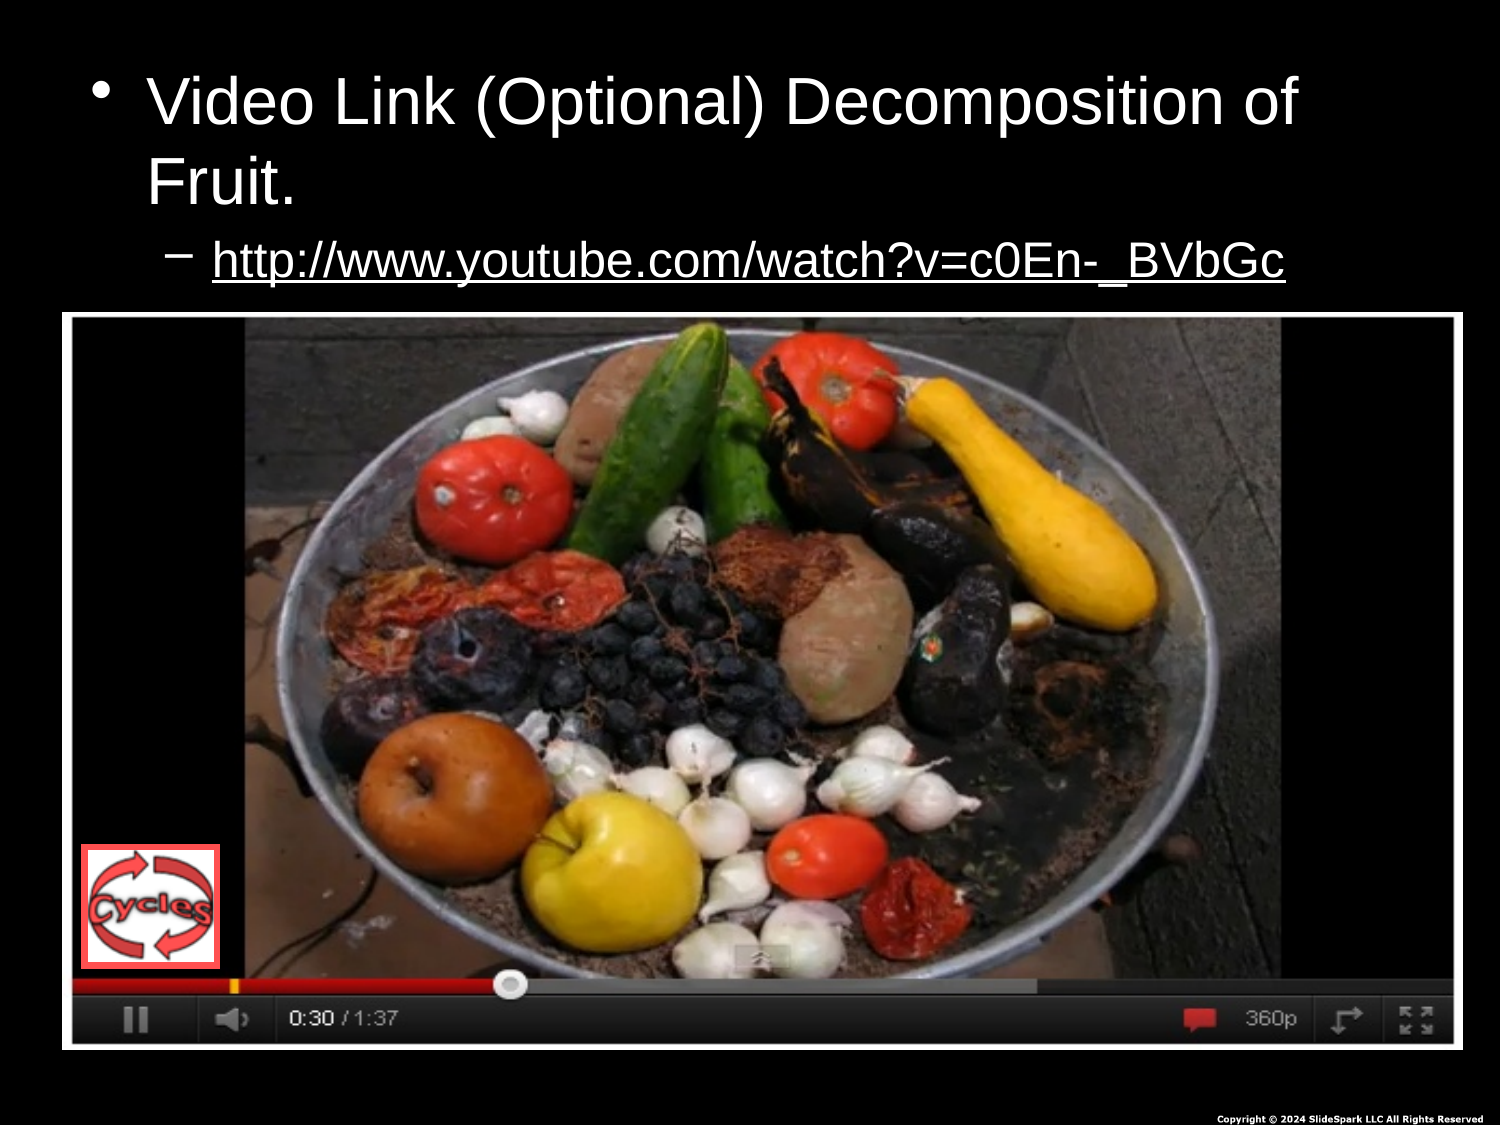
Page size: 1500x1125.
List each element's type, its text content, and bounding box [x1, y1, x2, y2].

picture [62, 312, 1463, 1051]
picture [1216, 1113, 1486, 1125]
list Video Link (Optional) Decomposition of Fruit. http://www.youtube.com/watch?v=c0En-_BVbGc [75, 50, 1400, 310]
